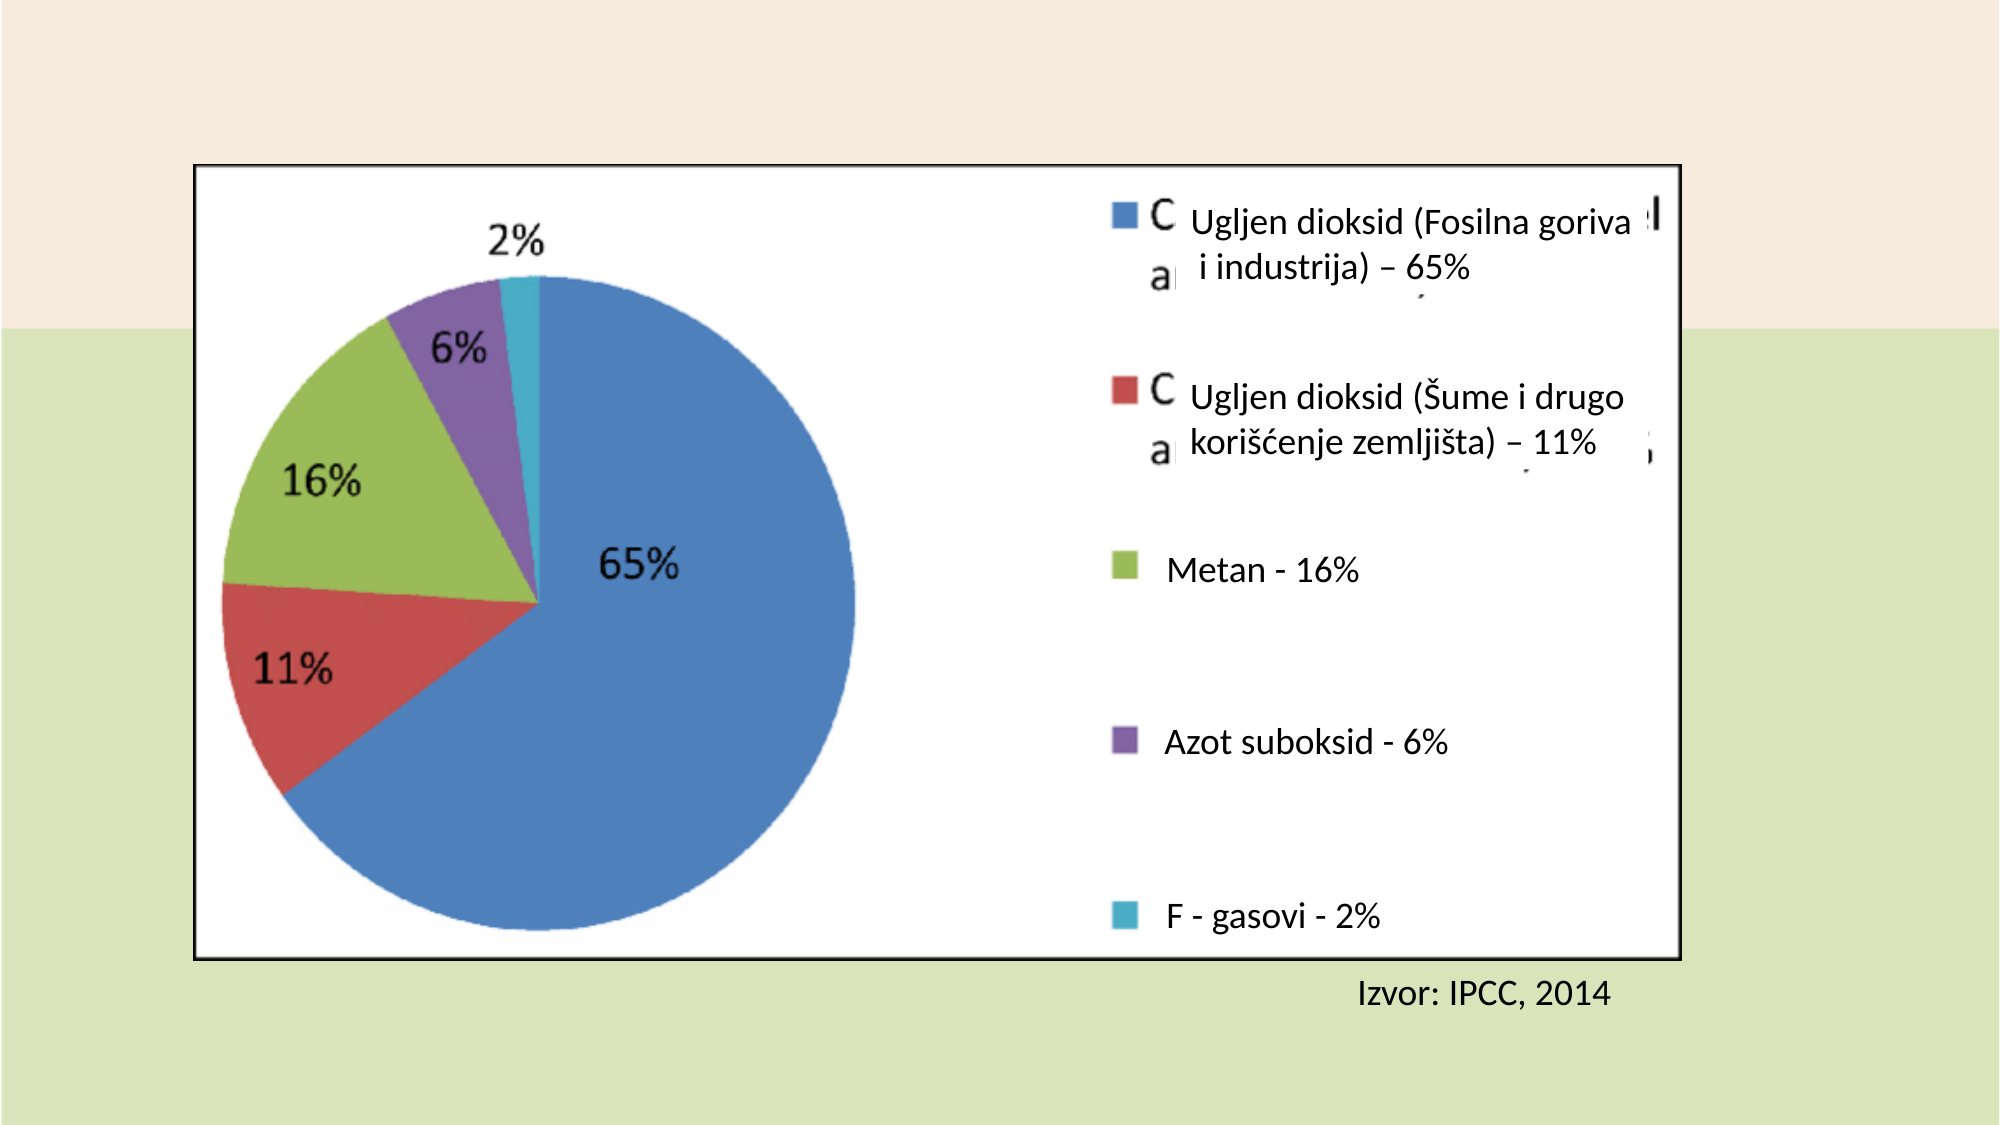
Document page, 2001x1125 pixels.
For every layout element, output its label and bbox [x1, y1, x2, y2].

picture [0, 0, 2000, 1125]
text_box [1147, 189, 1676, 1022]
